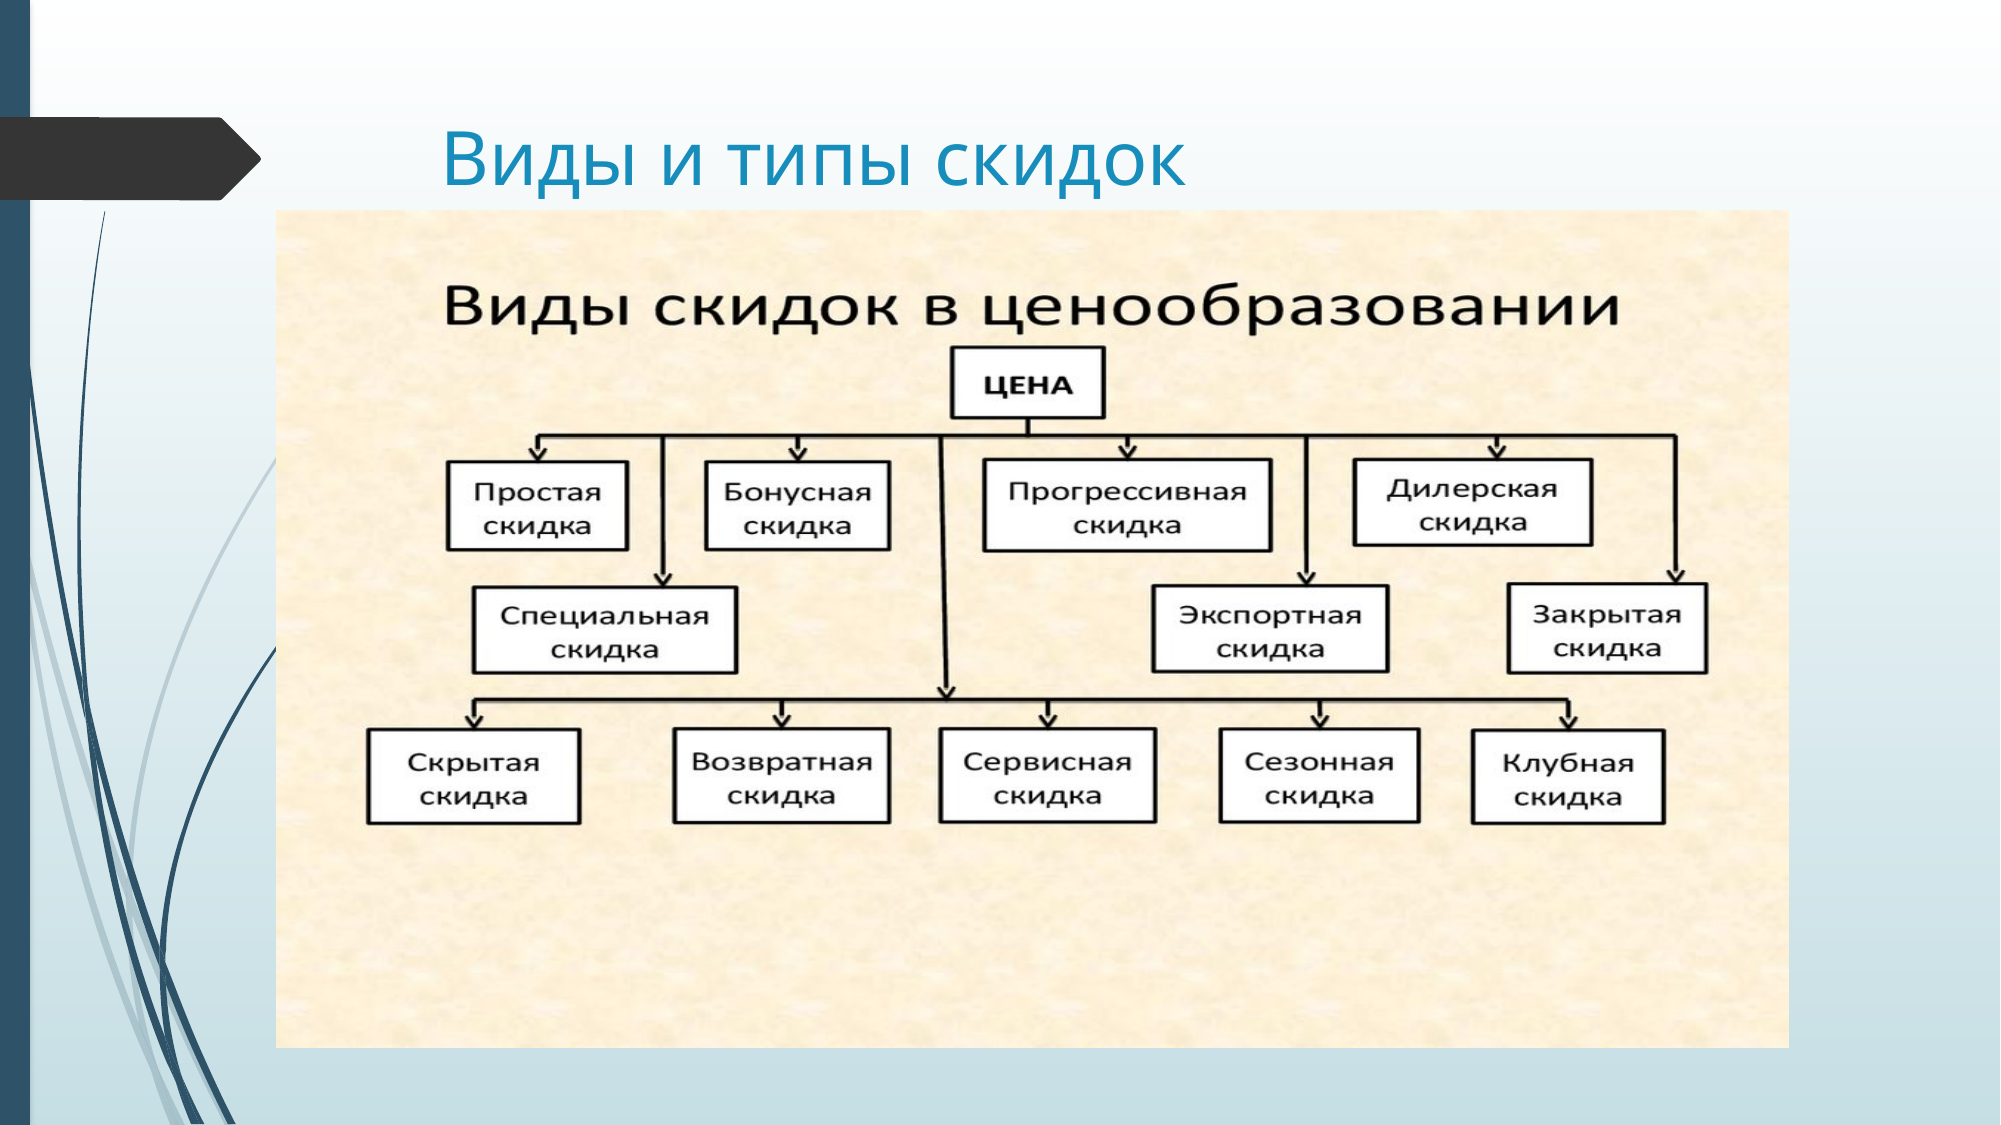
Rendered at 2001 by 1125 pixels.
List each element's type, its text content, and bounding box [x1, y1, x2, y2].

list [276, 210, 1789, 1048]
title Виды и типы скидок [425, 102, 1888, 313]
